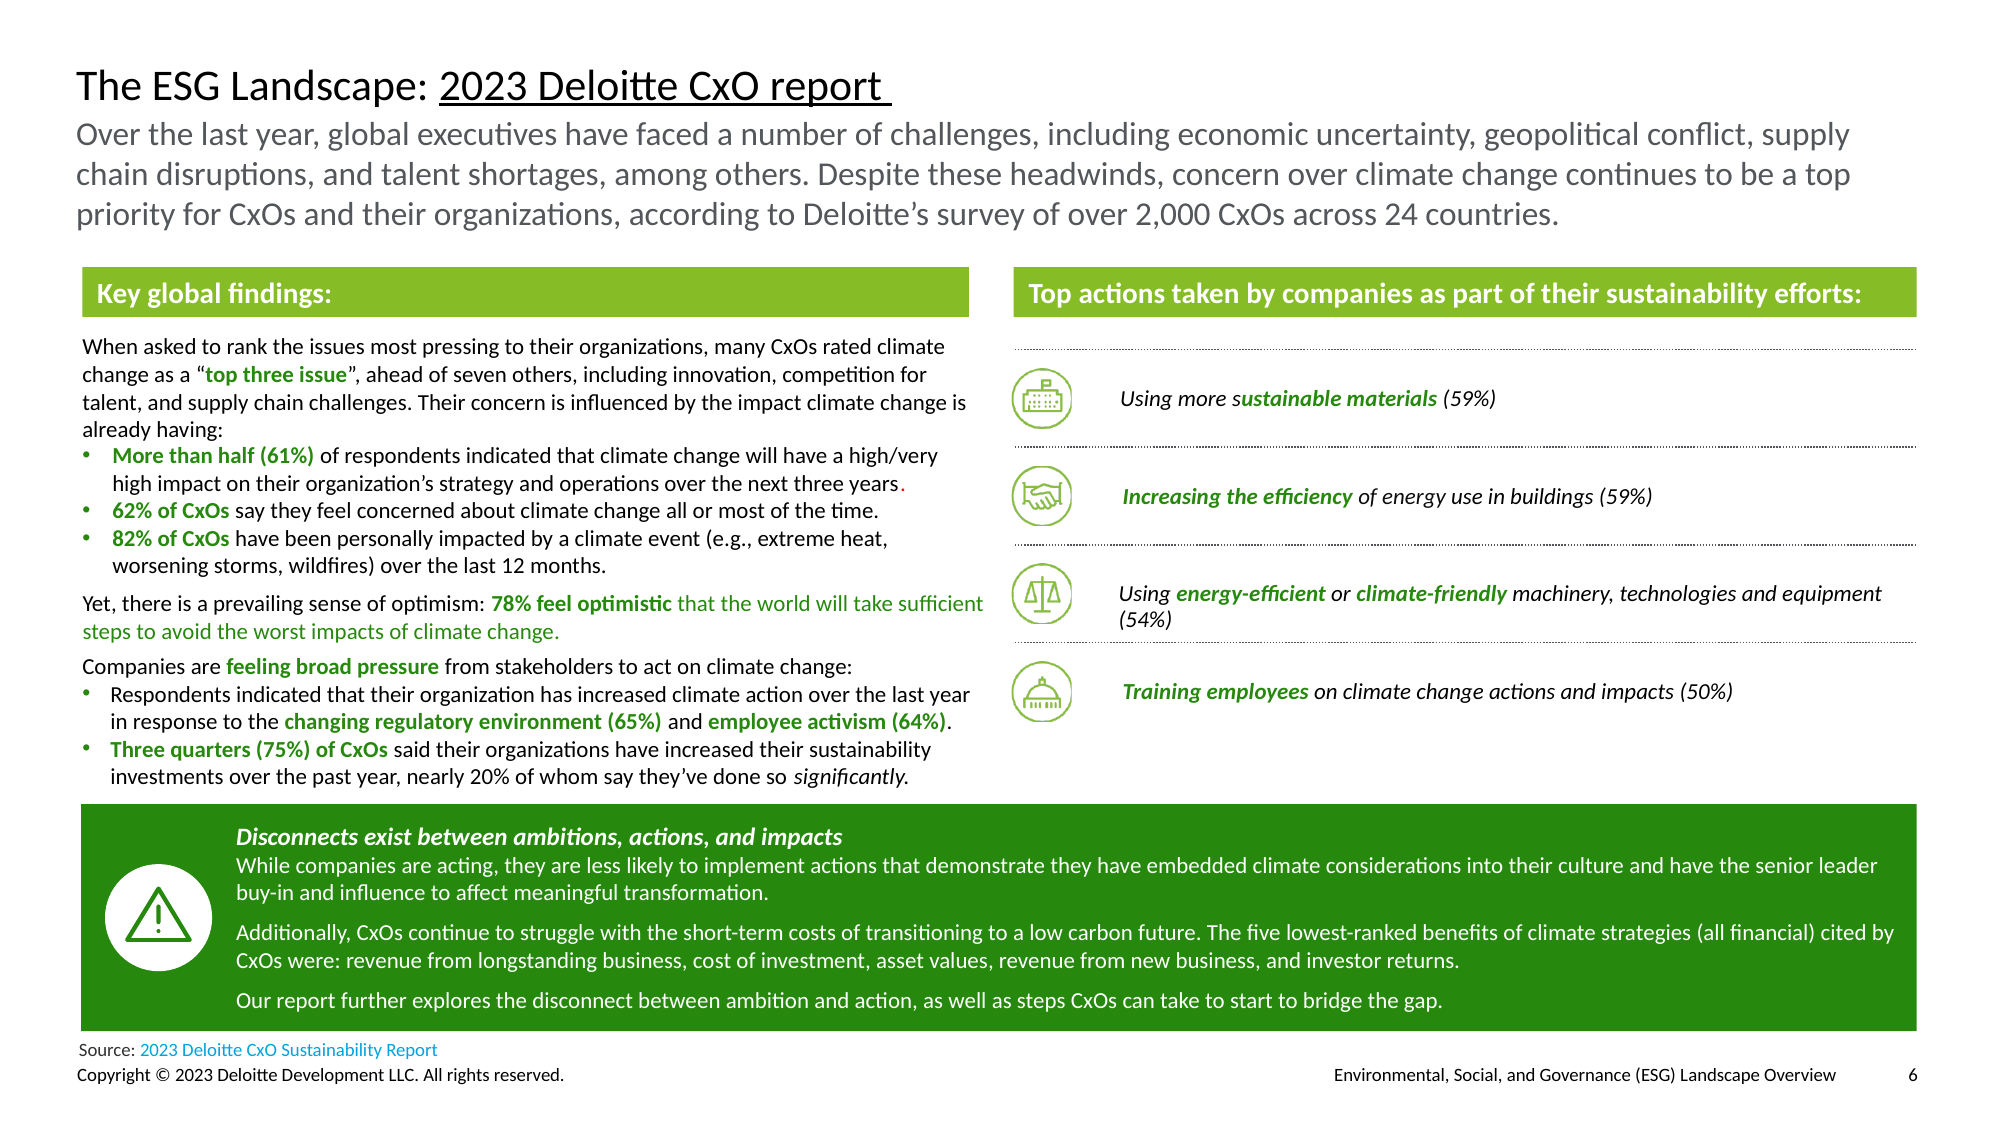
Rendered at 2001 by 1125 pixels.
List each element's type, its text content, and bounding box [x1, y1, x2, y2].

text_box Key global findings: [82, 267, 969, 317]
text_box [1011, 368, 1917, 429]
text_box When asked to rank the issues most pressing to their organizations, many CxOs rated climate change as a “top three issue”, ahead of seven others, including innovation, competition for talent, and supply chain challenges. Their concern is influenced by the impact climate change is already having: [82, 332, 969, 441]
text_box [1011, 563, 1915, 632]
text_box [81, 804, 1917, 1032]
title The ESG Landscape: 2023 Deloitte CxO report [76, 56, 1926, 112]
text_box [1011, 465, 1919, 527]
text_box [1011, 660, 1917, 722]
text_box Companies are feeling broad pressure from stakeholders to act on climate change: Respondents indicated that their organization has increased climate action over the last year in response to the changing regulatory environment (65%) and employee activism (64%). Three quarters (75%) of CxOs said their organizations have increased their sustainability investments over the past year, nearly 20% of whom say they’ve done so significantly. [82, 651, 986, 790]
text_box Source: 2023 Deloitte CxO Sustainability Report [78, 1037, 438, 1061]
text_box More than half (61%) of respondents indicated that climate change will have a high/very high impact on their organization’s strategy and operations over the next three years. 62% of CxOs say they feel concerned about climate change all or most of the time. 82% of CxOs have been personally impacted by a climate event (e.g., extreme heat, worsening storms, wildfires) over the last 12 months. [82, 441, 969, 588]
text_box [104, 863, 213, 972]
text_box Yet, there is a prevailing sense of optimism: 78% feel optimistic that the world will take sufficient steps to avoid the worst impacts of climate change. [82, 588, 986, 644]
text_box Top actions taken by companies as part of their sustainability efforts: [1013, 267, 1917, 318]
list Over the last year, global executives have faced a number of challenges, including economic uncertainty, geopolitical conflict, supply chain disruptions, and talent shortages, among others. Despite these headwinds, concern over climate change continues to be a top priority for CxOs and their organizations, according to Deloitte’s survey of over 2,000 CxOs across 24 countries. [76, 112, 1926, 237]
text_box Disconnects exist between ambitions, actions, and impacts While companies are acting, they are less likely to implement actions that demonstrate they have embedded climate considerations into their culture and have the senior leader buy-in and influence to affect meaningful transformation. Additionally, CxOs continue to struggle with the short-term costs of transitioning to a low carbon future. The five lowest-ranked benefits of climate strategies (all financial) cited by CxOs were: revenue from longstanding business, cost of investment, asset values, revenue from new business, and investor returns. Our report further explores the disconnect between ambition and action, as well as steps CxOs can take to start to bridge the gap. [235, 820, 1918, 1013]
